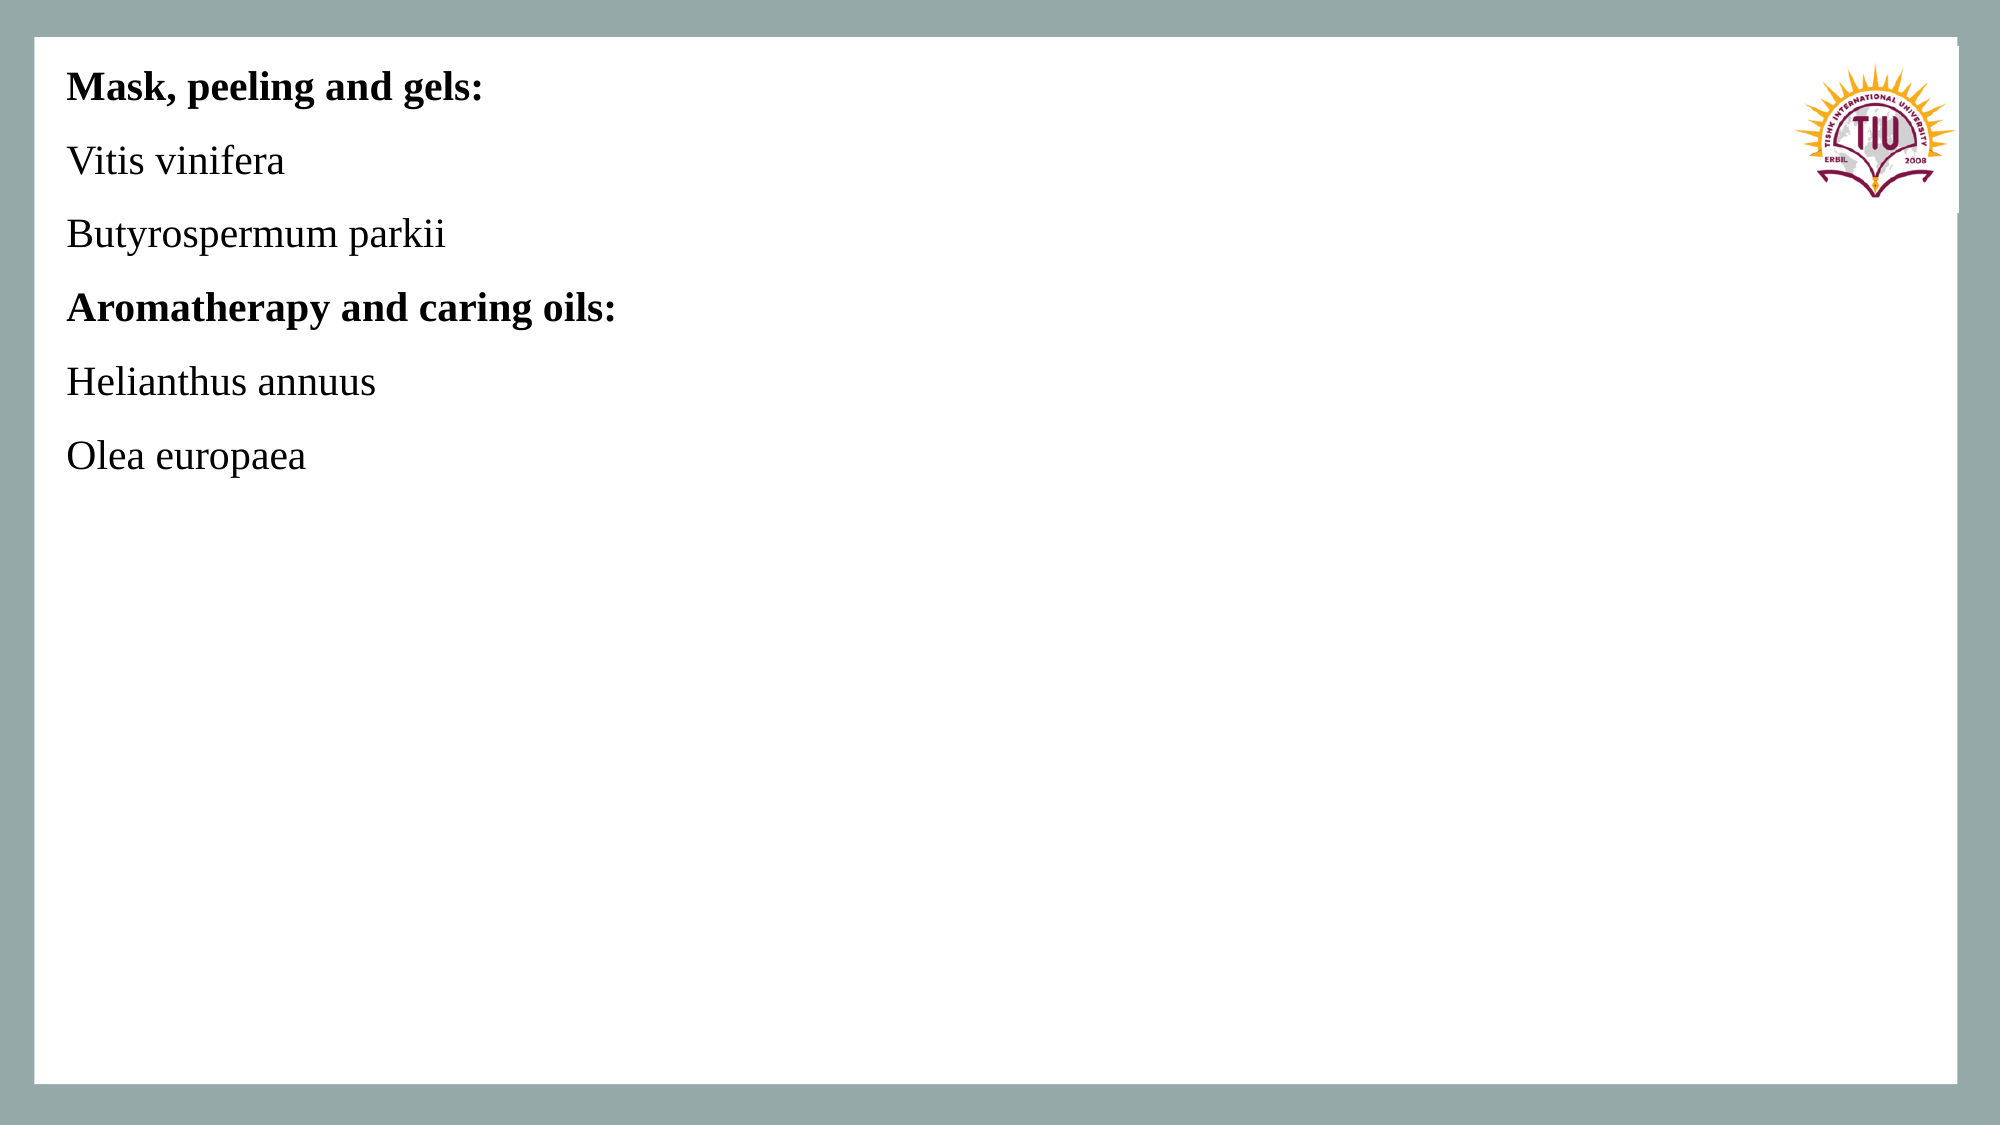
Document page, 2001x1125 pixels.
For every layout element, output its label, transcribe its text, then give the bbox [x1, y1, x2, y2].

list Mask, peeling and gels: Vitis vinifera Butyrospermum parkii Aromatherapy and caring oils: Helianthus annuus Olea europaea [51, 46, 1800, 1035]
text_box [0, 0, 2000, 1125]
picture [1791, 45, 1959, 213]
text_box [34, 37, 1958, 1085]
